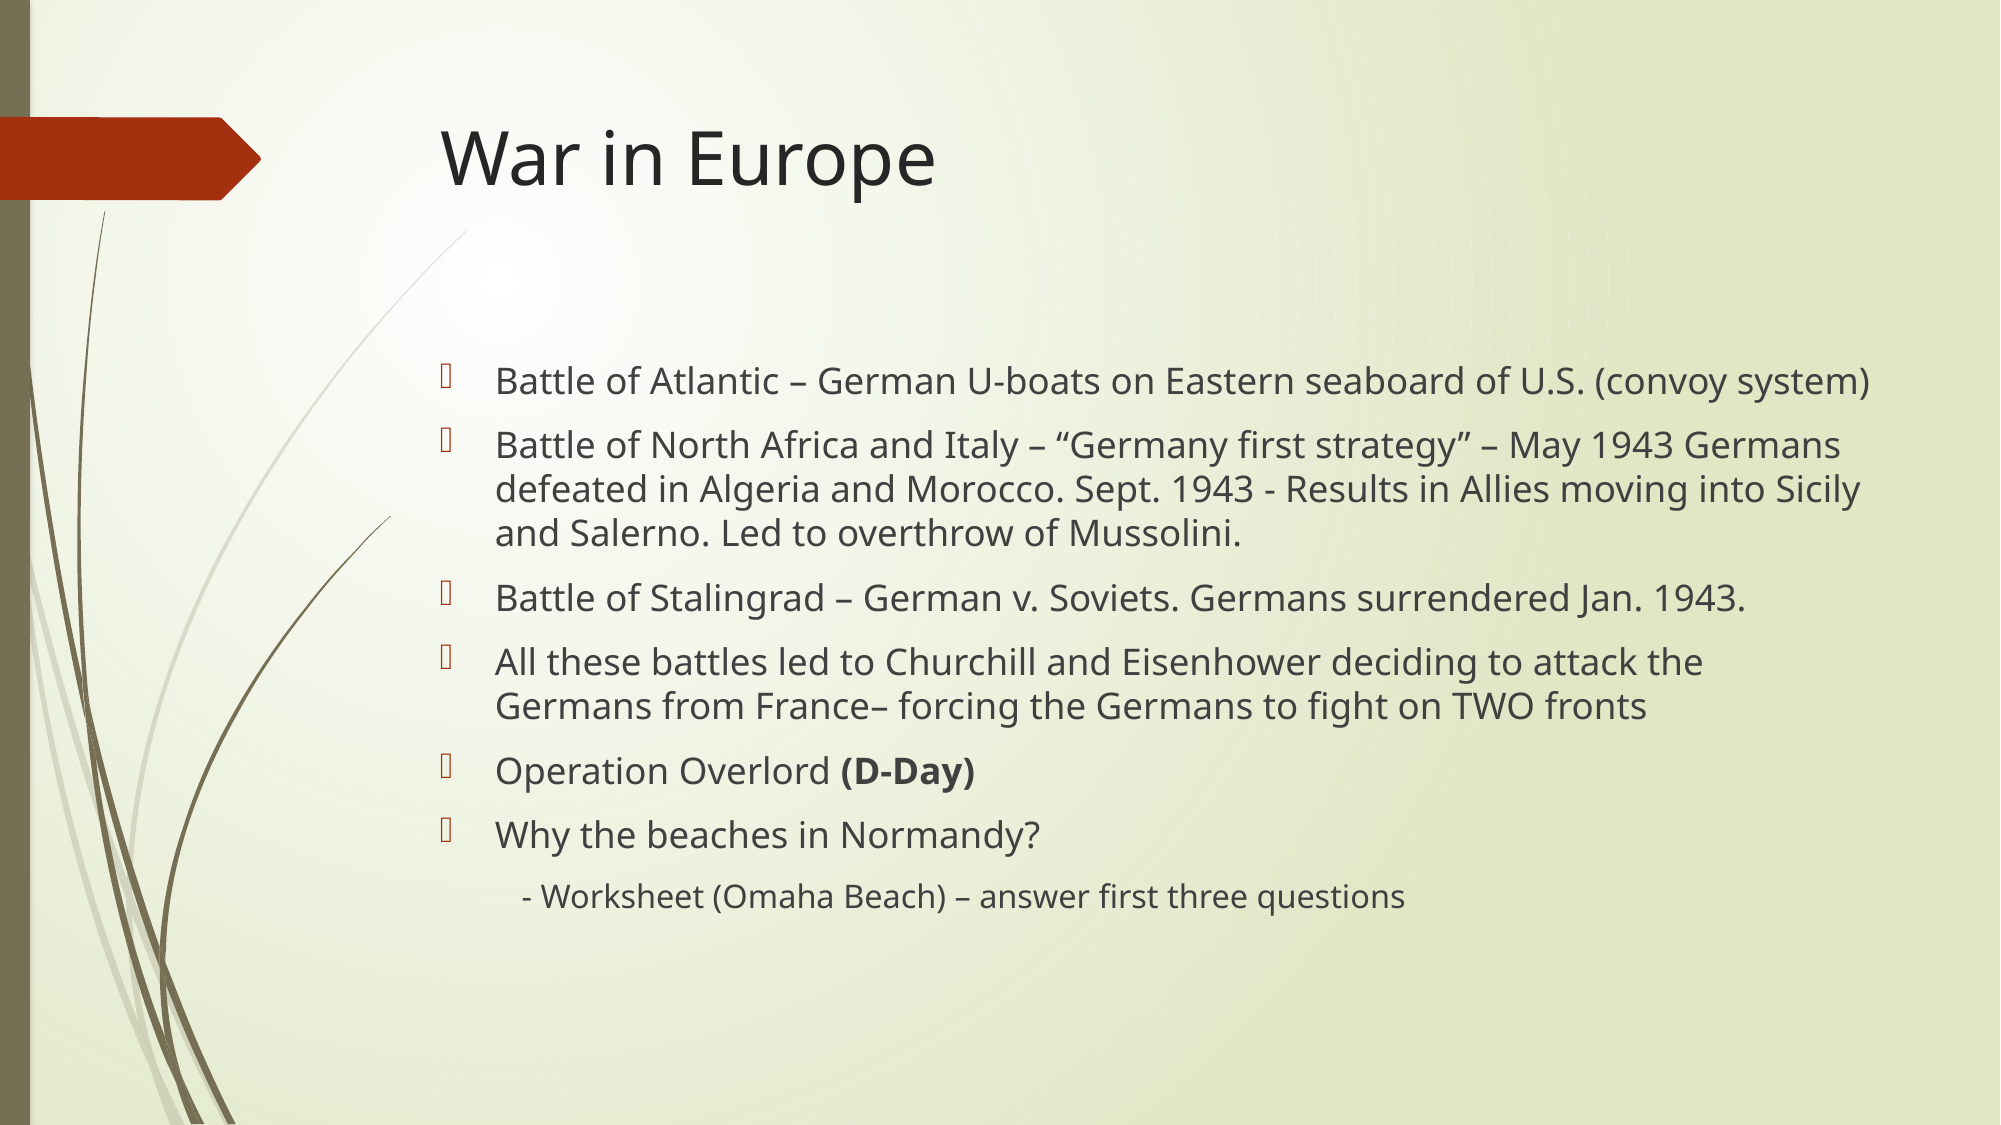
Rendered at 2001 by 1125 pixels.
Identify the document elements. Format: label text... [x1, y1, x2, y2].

list Battle of Atlantic – German U-boats on Eastern seaboard of U.S. (convoy system) Battle of North Africa and Italy – “Germany first strategy” – May 1943 Germans defeated in Algeria and Morocco. Sept. 1943 - Results in Allies moving into Sicily and Salerno. Led to overthrow of Mussolini. Battle of Stalingrad – German v. Soviets. Germans surrendered Jan. 1943. All these battles led to Churchill and Eisenhower deciding to attack the Germans from France– forcing the Germans to fight on TWO fronts Operation Overlord (D-Day) Why the beaches in Normandy? - Worksheet (Omaha Beach) – answer first three questions [424, 350, 1888, 970]
title War in Europe [425, 102, 1888, 313]
